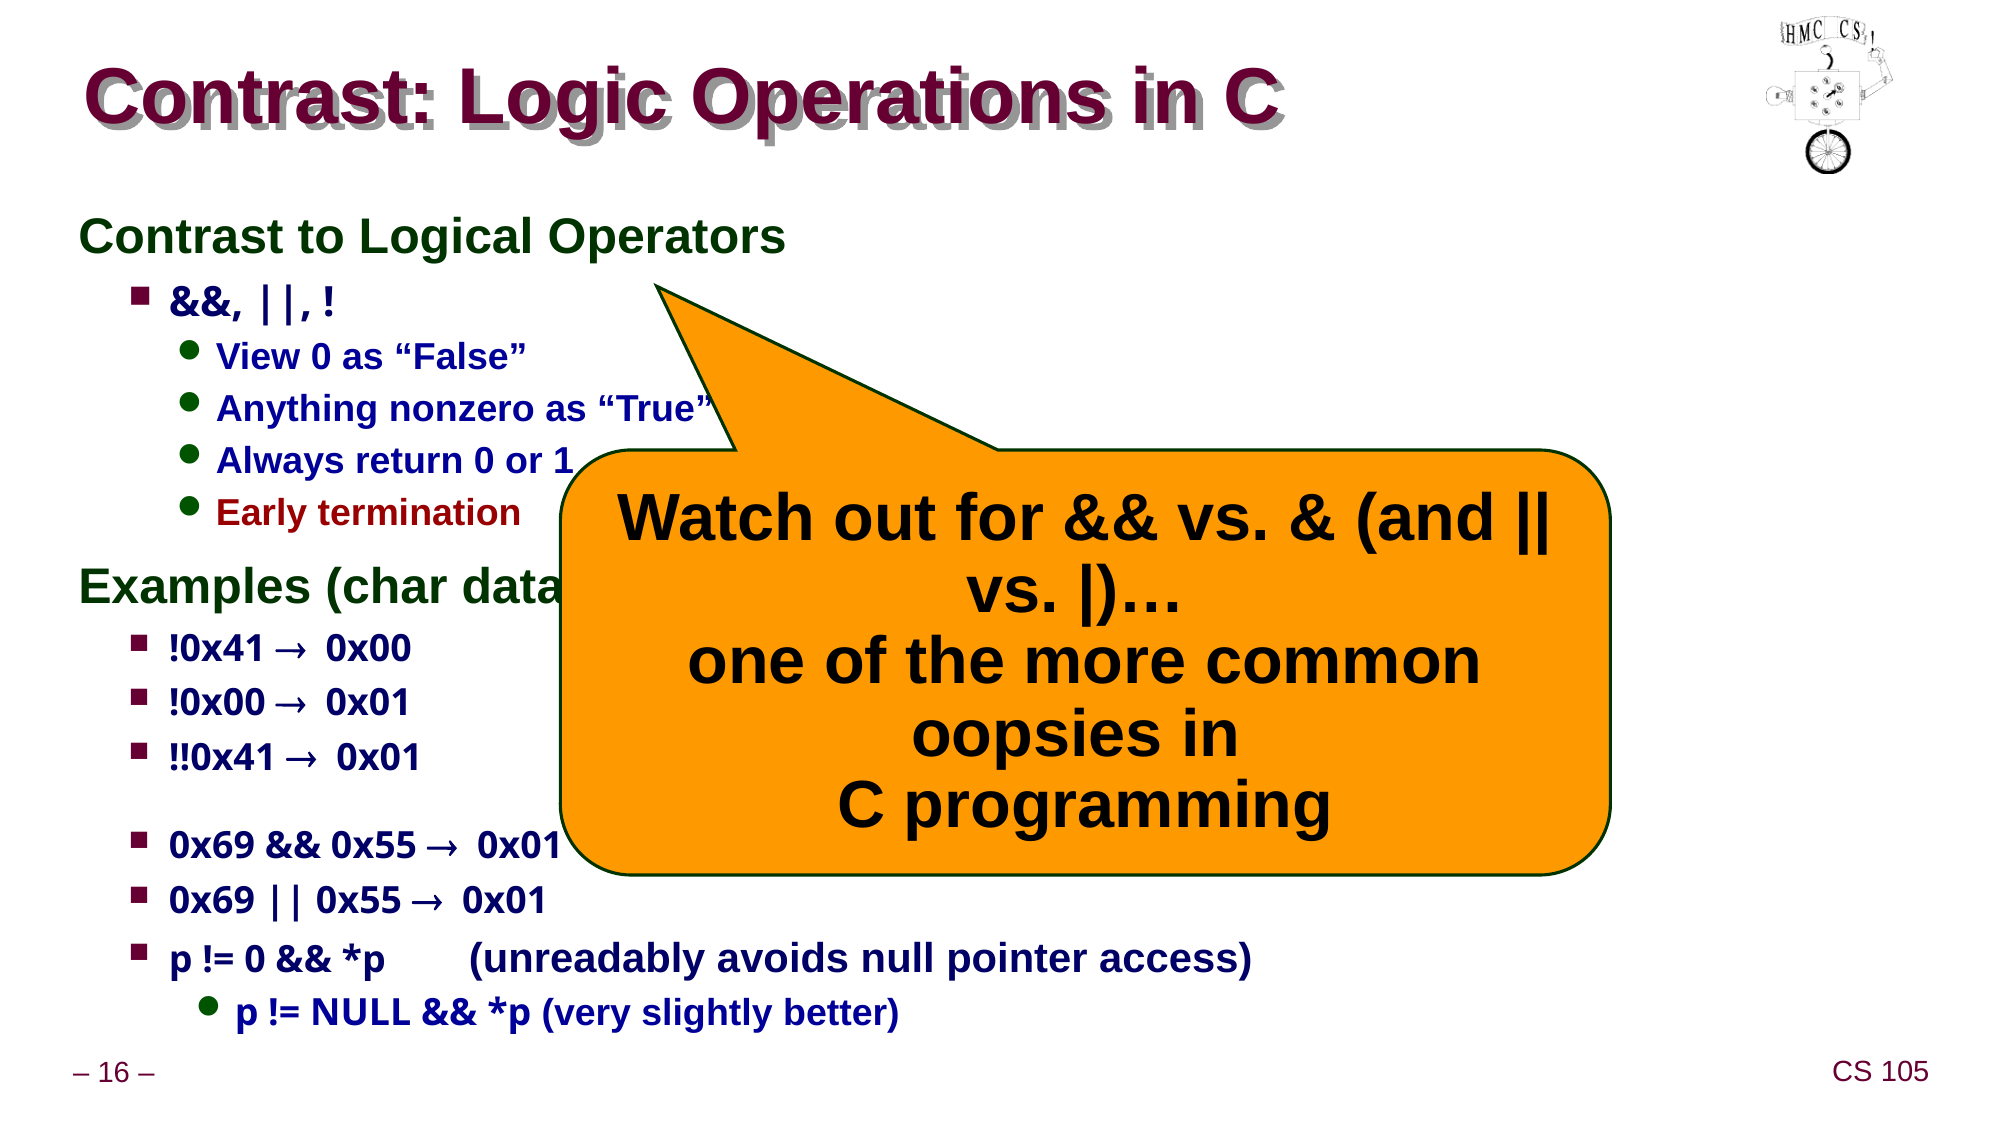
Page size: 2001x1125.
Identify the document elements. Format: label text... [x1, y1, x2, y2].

picture [1766, 12, 1893, 174]
list Contrast to Logical Operators &&, ||, ! View 0 as “False” Anything nonzero as “True” Always return 0 or 1 Early termination Examples (char data type) !0x41  0x00 !0x00  0x01 !!0x41  0x01 0x69 && 0x55  0x01 0x69 || 0x55  0x01 p != 0 && *p (unreadably avoids null pointer access) p != NULL && *p (very slightly better) [63, 200, 1881, 1058]
title Contrast: Logic Operations in C [83, 37, 1717, 160]
text_box Watch out for && vs. & (and || vs. |)… one of the more common oopsies in C programming [560, 286, 1611, 876]
